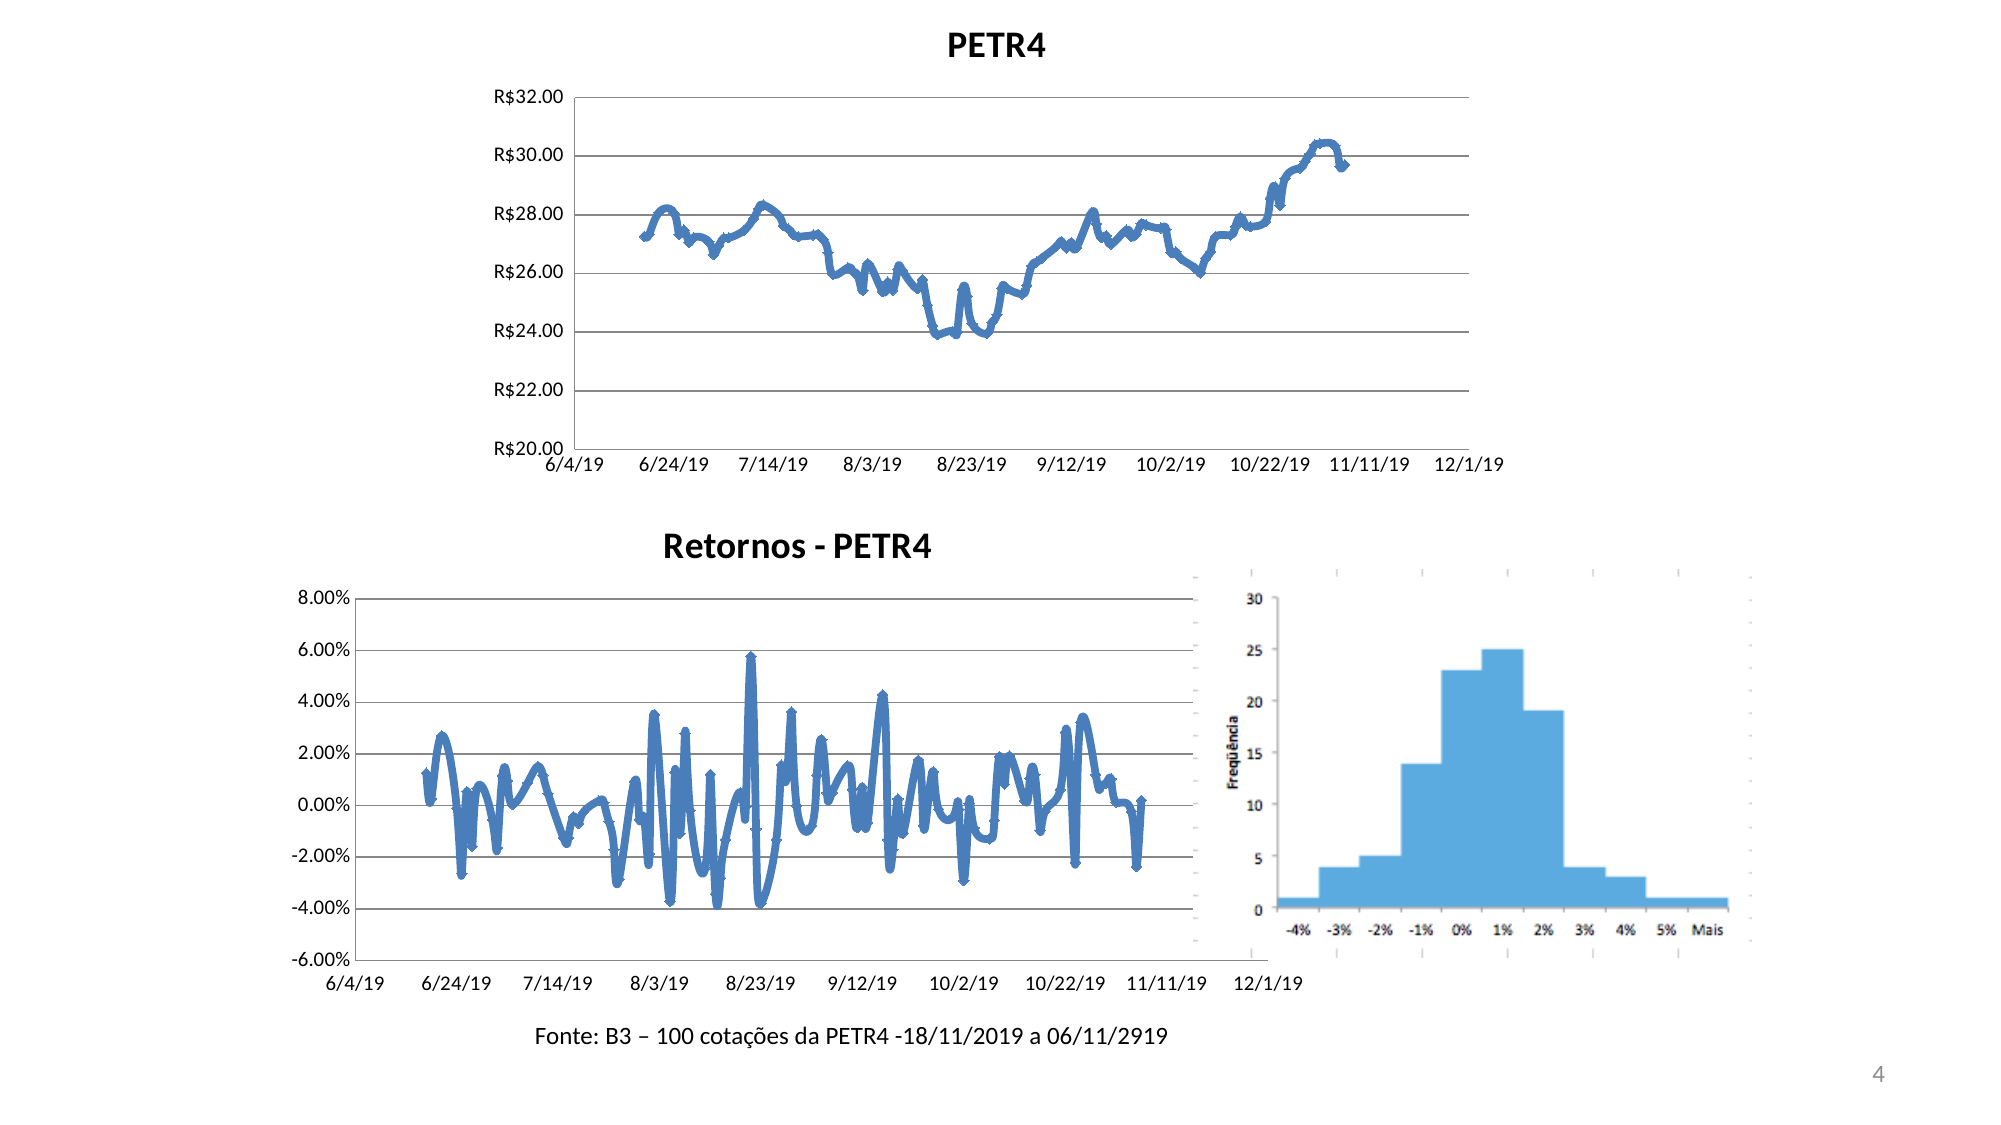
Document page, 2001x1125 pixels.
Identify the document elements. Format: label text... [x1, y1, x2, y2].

chart [467, 0, 1526, 486]
chart [270, 500, 1325, 1006]
picture [1193, 569, 1753, 958]
text_box Fonte: B3 – 100 cotações da PETR4 -18/11/2019 a 06/11/2919 [520, 1014, 1191, 1057]
slide_number 4 [1433, 1042, 1900, 1103]
